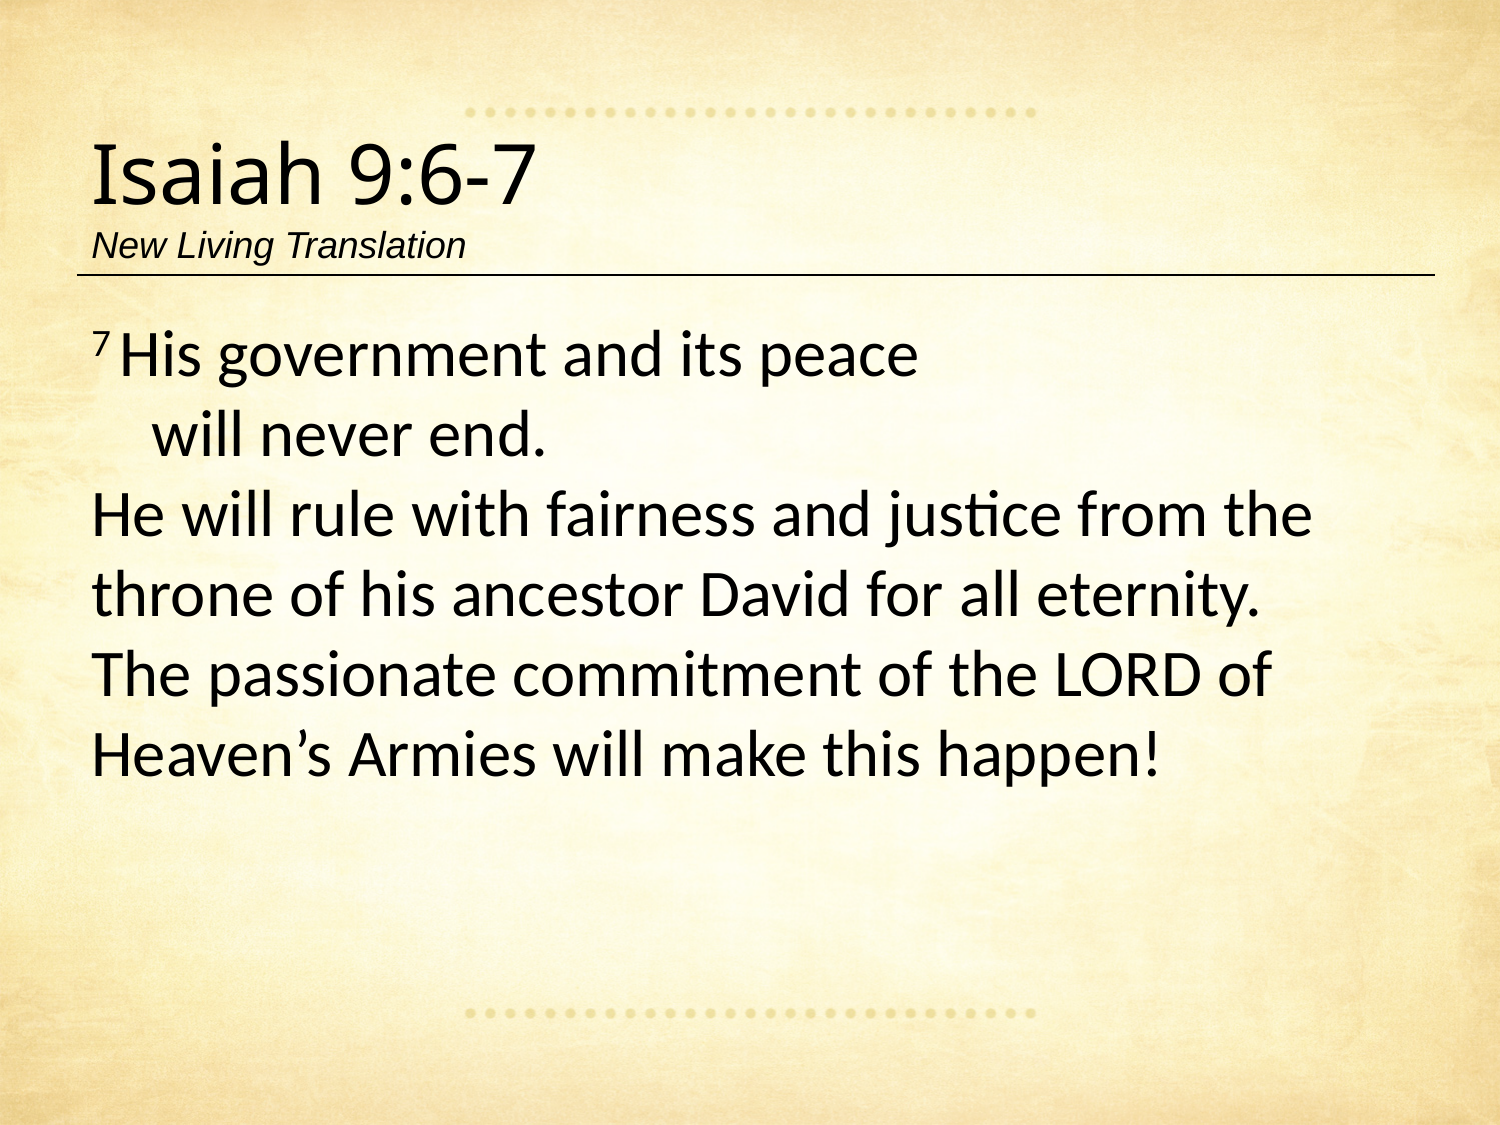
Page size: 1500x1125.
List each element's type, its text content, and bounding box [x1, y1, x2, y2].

text_box 7 His government and its peace will never end. He will rule with fairness and justice from the throne of his ancestor David for all eternity. The passionate commitment of the Lord of Heaven’s Armies will make this happen! [76, 302, 1471, 798]
text_box Isaiah 9:6-7 New Living Translation [76, 113, 1424, 274]
